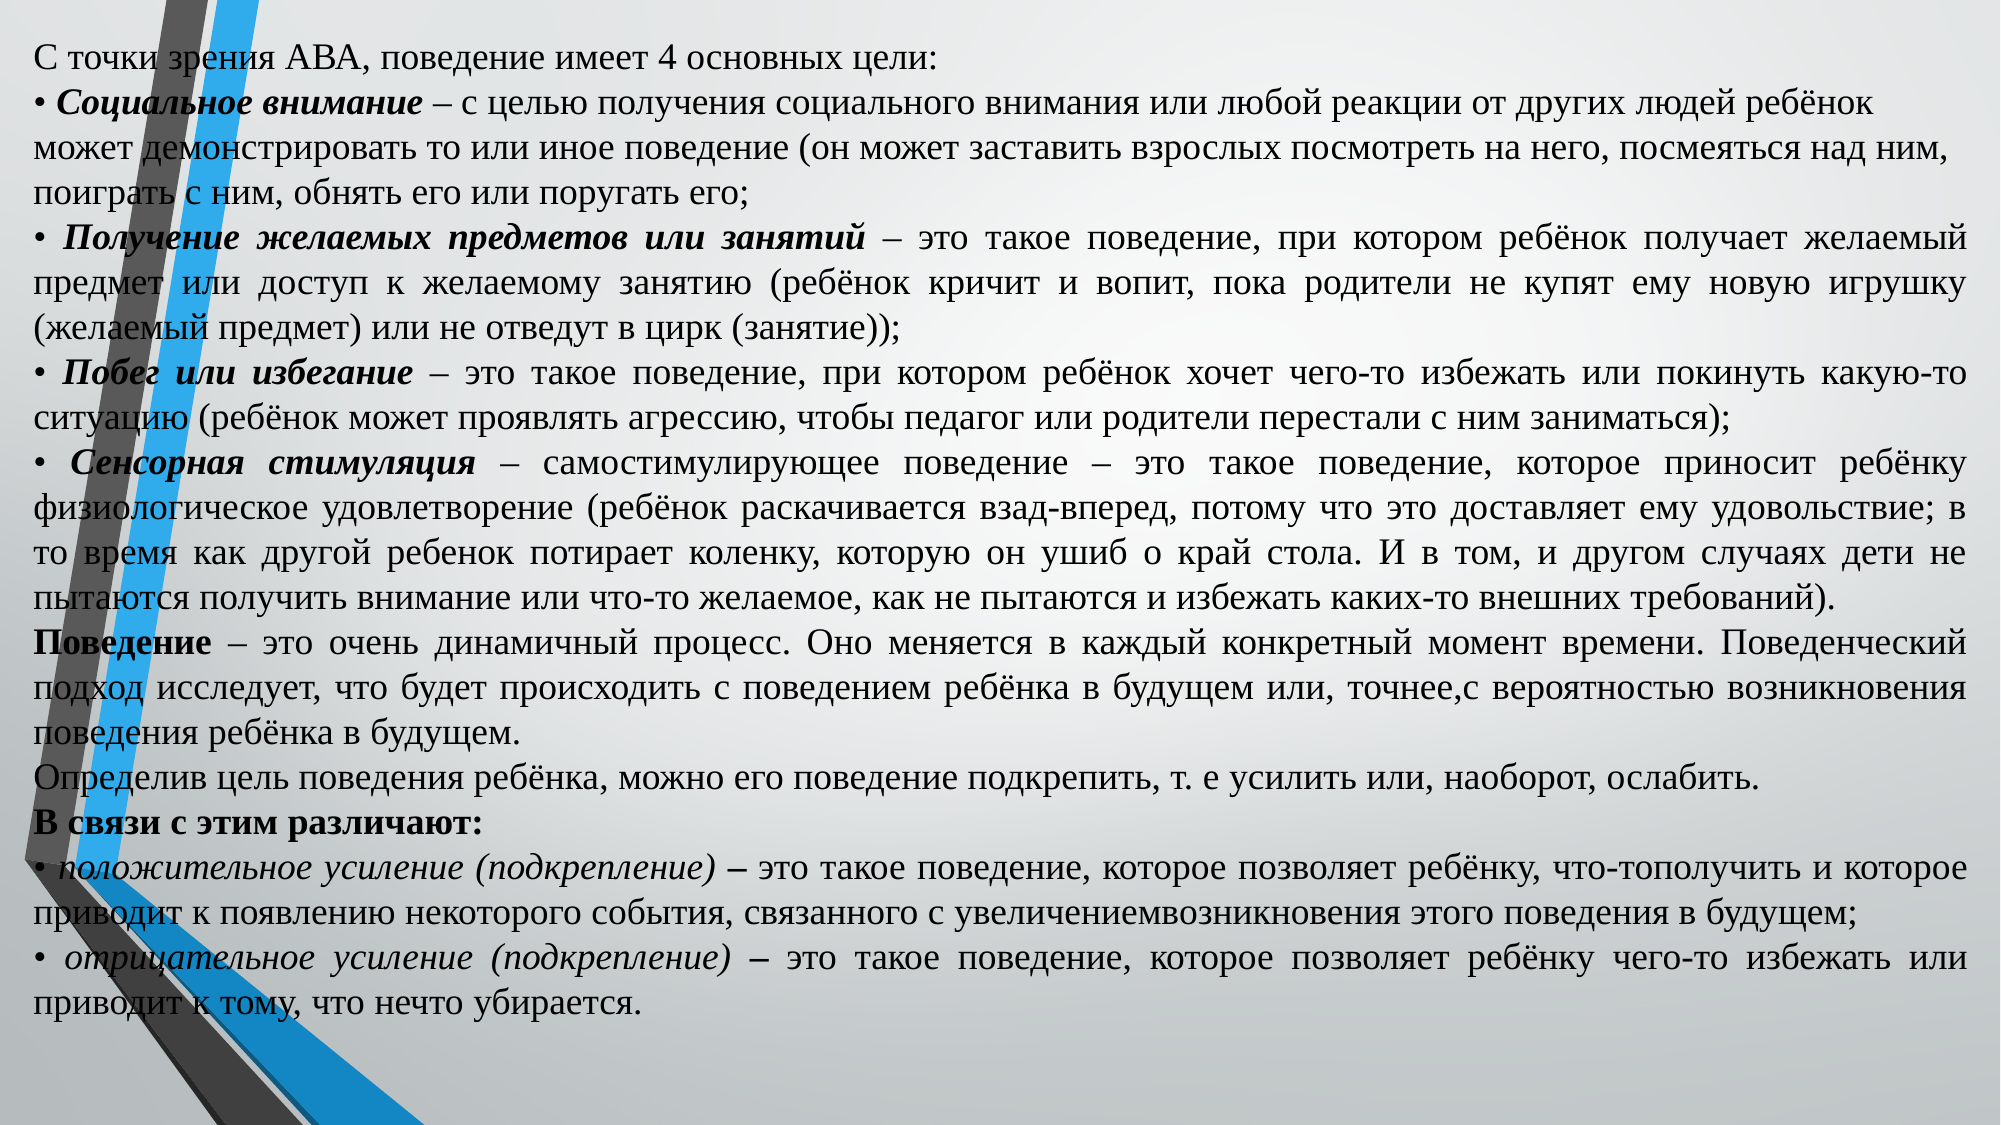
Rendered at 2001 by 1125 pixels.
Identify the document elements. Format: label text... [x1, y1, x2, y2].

text_box С точки зрения АВА, поведение имеет 4 основных цели: • Социальное внимание – с целью получения социального внимания или любой реакции от других людей ребёнок может демонстрировать то или иное поведение (он может заставить взрослых посмотреть на него, посмеяться над ним, поиграть с ним, обнять его или поругать его; • Получение желаемых предметов или занятий – это такое поведение, при котором ребёнок получает желаемый предмет или доступ к желаемому занятию (ребёнок кричит и вопит, пока родители не купят ему новую игрушку (желаемый предмет) или не отведут в цирк (занятие)); • Побег или избегание – это такое поведение, при котором ребёнок хочет чего-то избежать или покинуть какую-то ситуацию (ребёнок может проявлять агрессию, чтобы педагог или родители перестали с ним заниматься); • Сенсорная стимуляция – самостимулирующее поведение – это такое поведение, которое приносит ребёнку физиологическое удовлетворение (ребёнок раскачивается взад-вперед, потому что это доставляет ему удовольствие; в то время как другой ребенок потирает коленку, которую он ушиб о край стола. И в том, и другом случаях дети не пытаются получить внимание или что-то желаемое, как не пытаются и избежать каких-то внешних требований). Поведение – это очень динамичный процесс. Оно меняется в каждый конкретный момент времени. Поведенческий подход исследует, что будет происходить с поведением ребёнка в будущем или, точнее,с вероятностью возникновения поведения ребёнка в будущем. Определив цель поведения ребёнка, можно его поведение подкрепить, т. е усилить или, наоборот, ослабить. В связи с этим различают: • положительное усиление (подкрепление) – это такое поведение, которое позволяет ребёнку, что-тополучить и которое приводит к появлению некоторого события, связанного с увеличениемвозникновения этого поведения в будущем; • отрицательное усиление (подкрепление) – это такое поведение, которое позволяет ребёнку чего-то избежать или приводит к тому, что нечто убирается. [18, 24, 1984, 1075]
